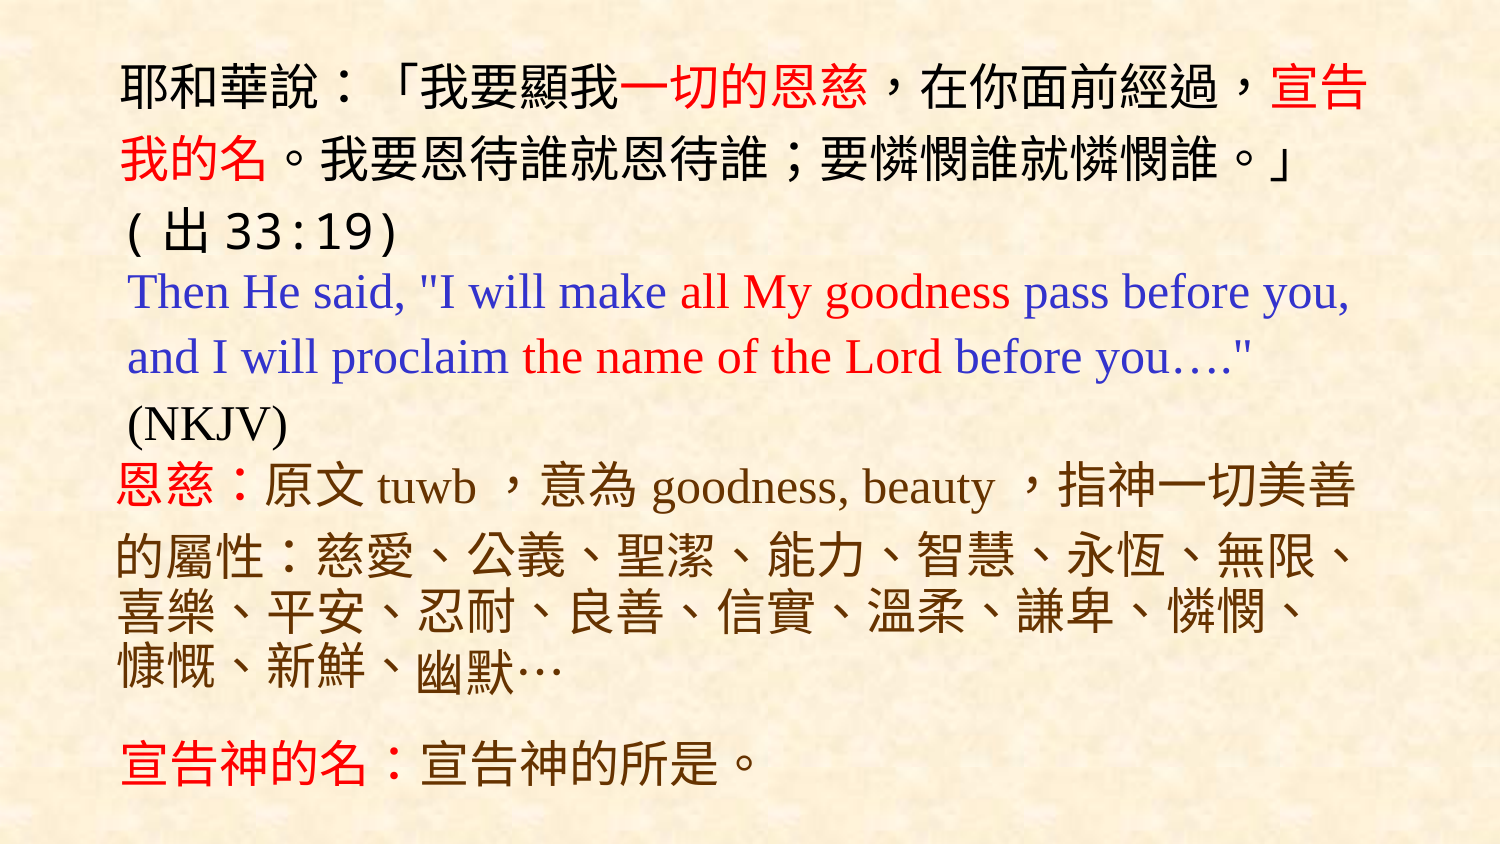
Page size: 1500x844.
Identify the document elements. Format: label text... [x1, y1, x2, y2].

picture [0, 0, 1500, 844]
text_box 聖潔、 [601, 516, 751, 573]
text_box 新鮮、 [251, 627, 432, 702]
text_box 公義、 [451, 516, 601, 573]
text_box 能力、 [751, 516, 901, 572]
text_box 永恆、 [1051, 516, 1201, 572]
text_box 憐憫、 [1151, 572, 1331, 647]
text_box 信實、 [701, 572, 882, 648]
text_box 謙卑、 [1000, 572, 1151, 647]
text_box 平安、 [251, 572, 401, 627]
text_box 耶和華說：「我要顯我一切的恩慈，在你面前經過，宣告我的名。我要恩待誰就恩待誰；要憐憫誰就憐憫誰。」(出33:19) [104, 36, 1418, 267]
text_box Then He said, "I will make all My goodness pass before you, and I will proclaim the name of the Lord before you…." (NKJV) [112, 244, 1388, 433]
text_box 溫柔、 [851, 572, 1000, 647]
text_box 宣告神的名：宣告神的所是。 [104, 712, 1308, 800]
text_box 喜樂、 [101, 572, 251, 627]
text_box 慈愛、 [300, 516, 451, 572]
text_box 智慧、 [901, 516, 1051, 572]
text_box 慷慨、 [101, 627, 282, 703]
text_box 恩慈：原文tuwb，意為goodness, beauty，指神一切美善的屬性： [100, 433, 1400, 680]
text_box 無限、 [1201, 516, 1382, 592]
text_box 幽默… [400, 647, 601, 710]
text_box 忍耐、 [401, 572, 582, 647]
text_box 良善、 [550, 573, 701, 648]
